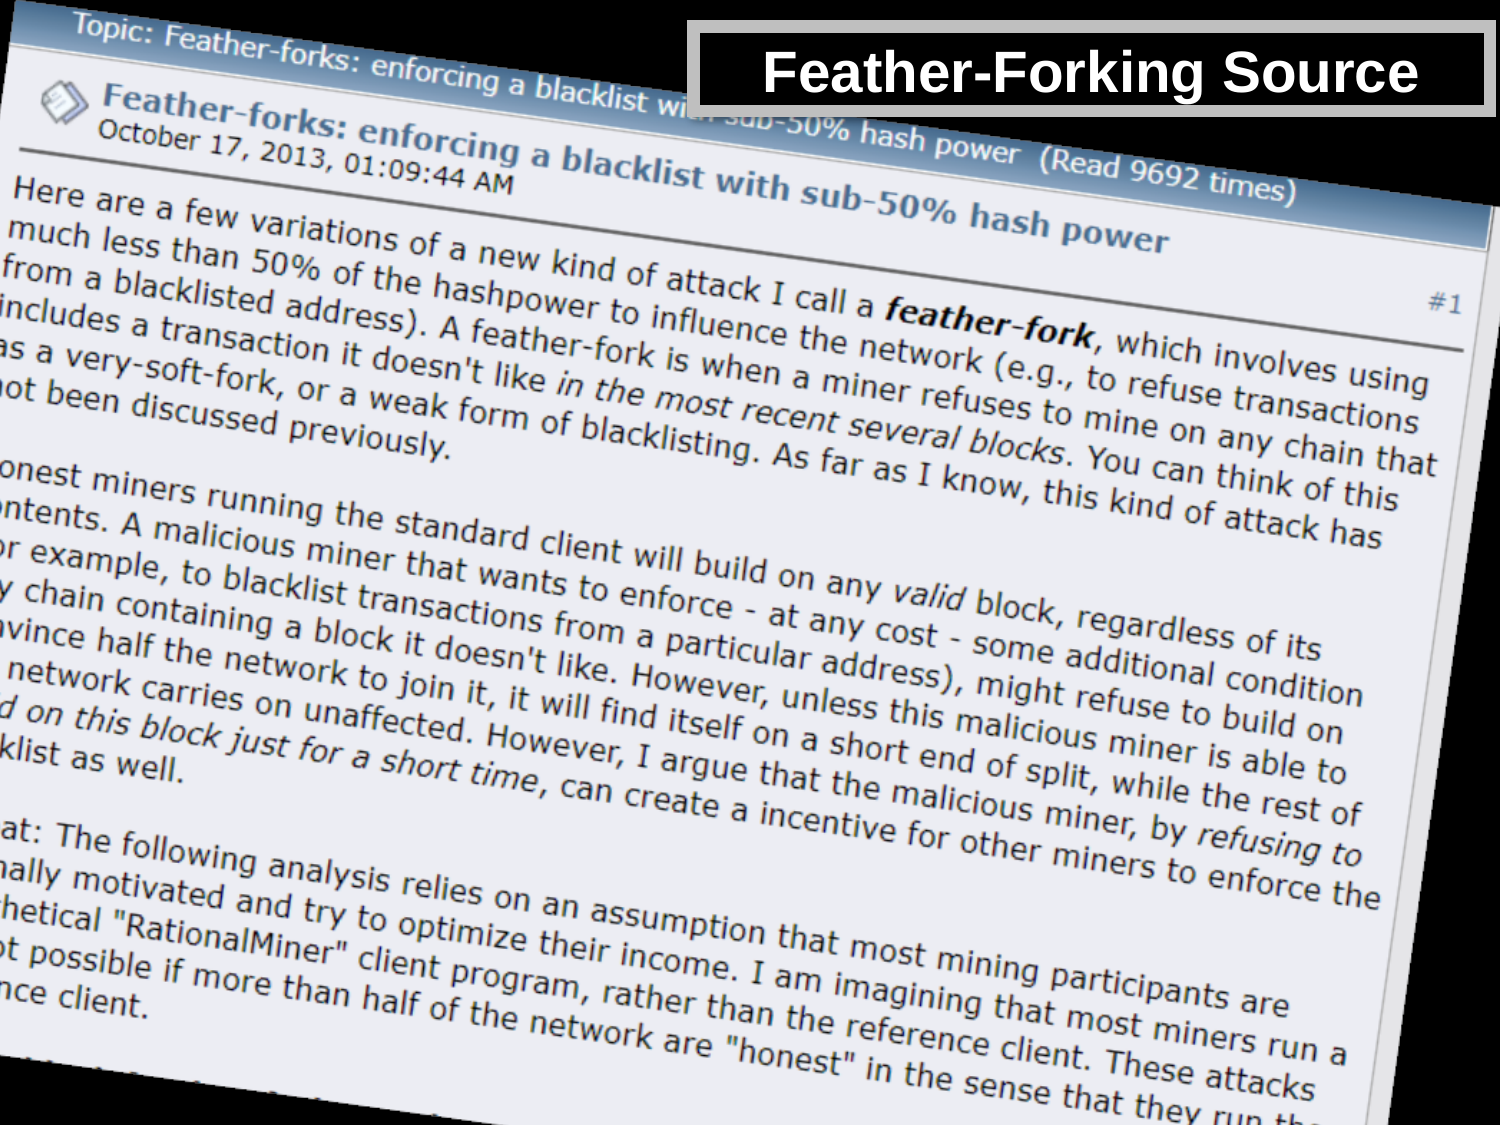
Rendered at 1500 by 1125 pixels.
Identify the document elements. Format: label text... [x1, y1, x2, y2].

picture [0, 1, 1500, 1125]
text_box Feather-Forking Source [693, 26, 1490, 111]
